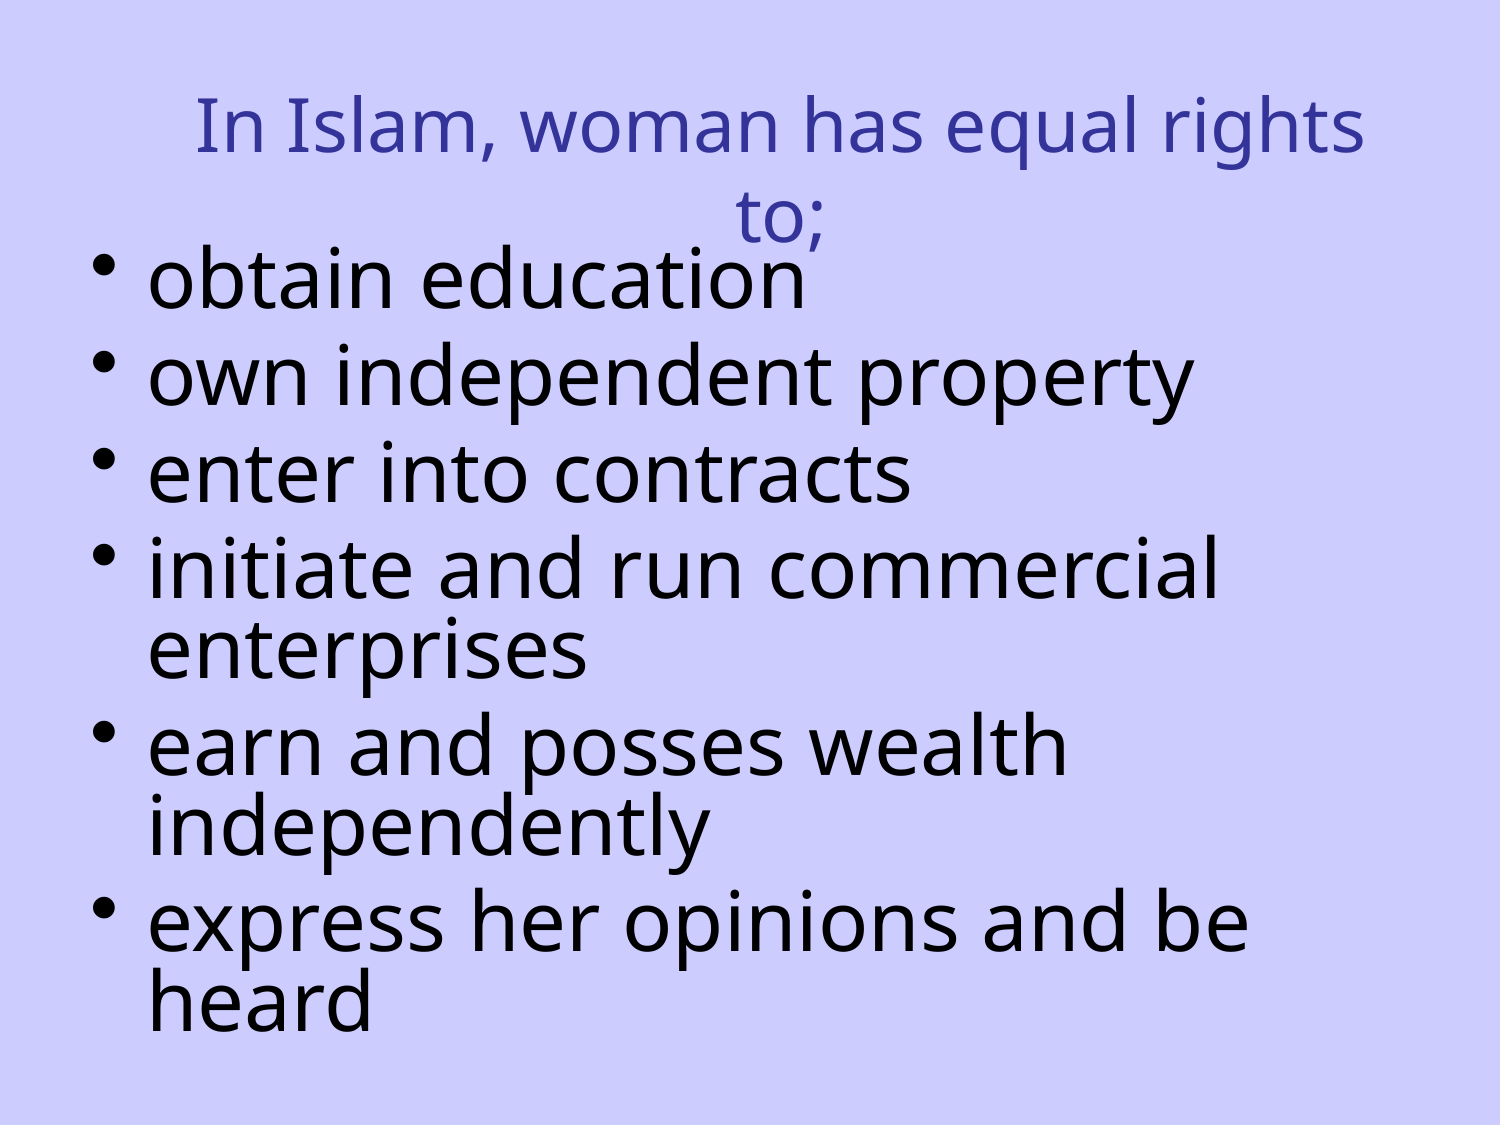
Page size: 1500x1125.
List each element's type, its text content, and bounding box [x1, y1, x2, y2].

list obtain education own independent property enter into contracts initiate and run commercial enterprises earn and posses wealth independently express her opinions and be heard [74, 237, 1426, 1006]
title In Islam, woman has equal rights to; [162, 49, 1401, 237]
